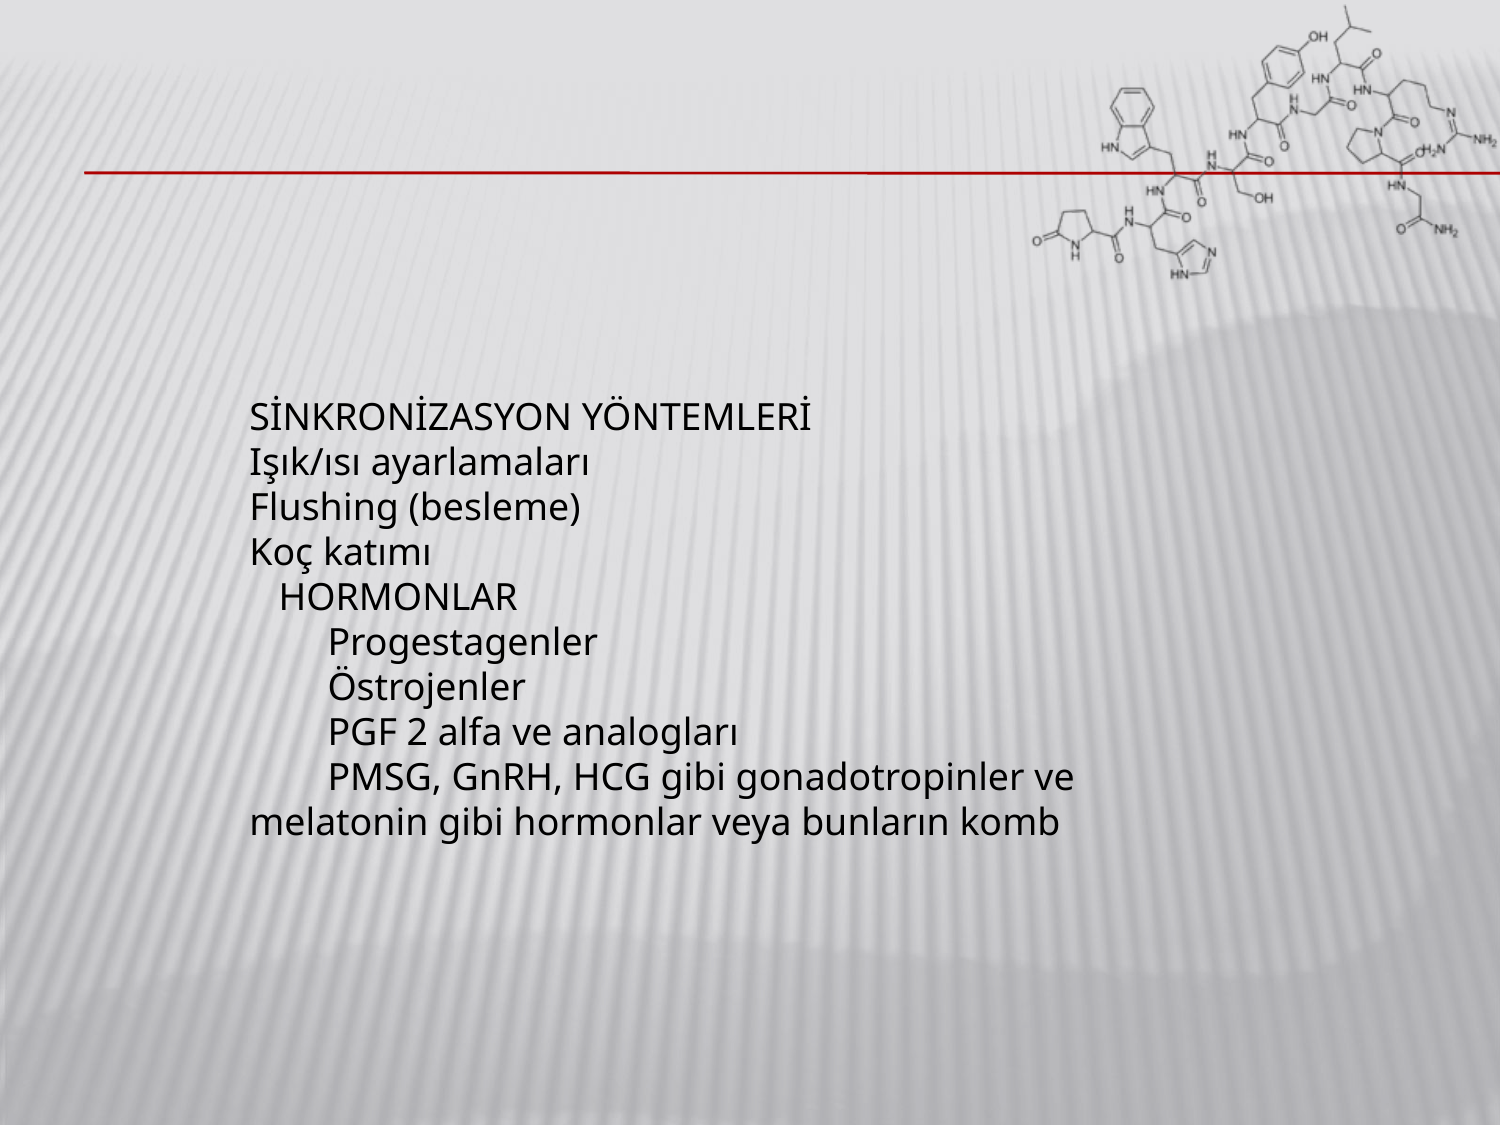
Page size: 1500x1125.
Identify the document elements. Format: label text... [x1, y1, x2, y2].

list [39, 30, 1465, 1024]
text_box SİNKRONİZASYON YÖNTEMLERİ Işık/ısı ayarlamaları Flushing (besleme) Koç katımı HORMONLAR Progestagenler Östrojenler PGF 2 alfa ve analogları PMSG, GnRH, HCG gibi gonadotropinler ve melatonin gibi hormonlar veya bunların komb [234, 385, 1266, 850]
picture [1030, 3, 1500, 283]
